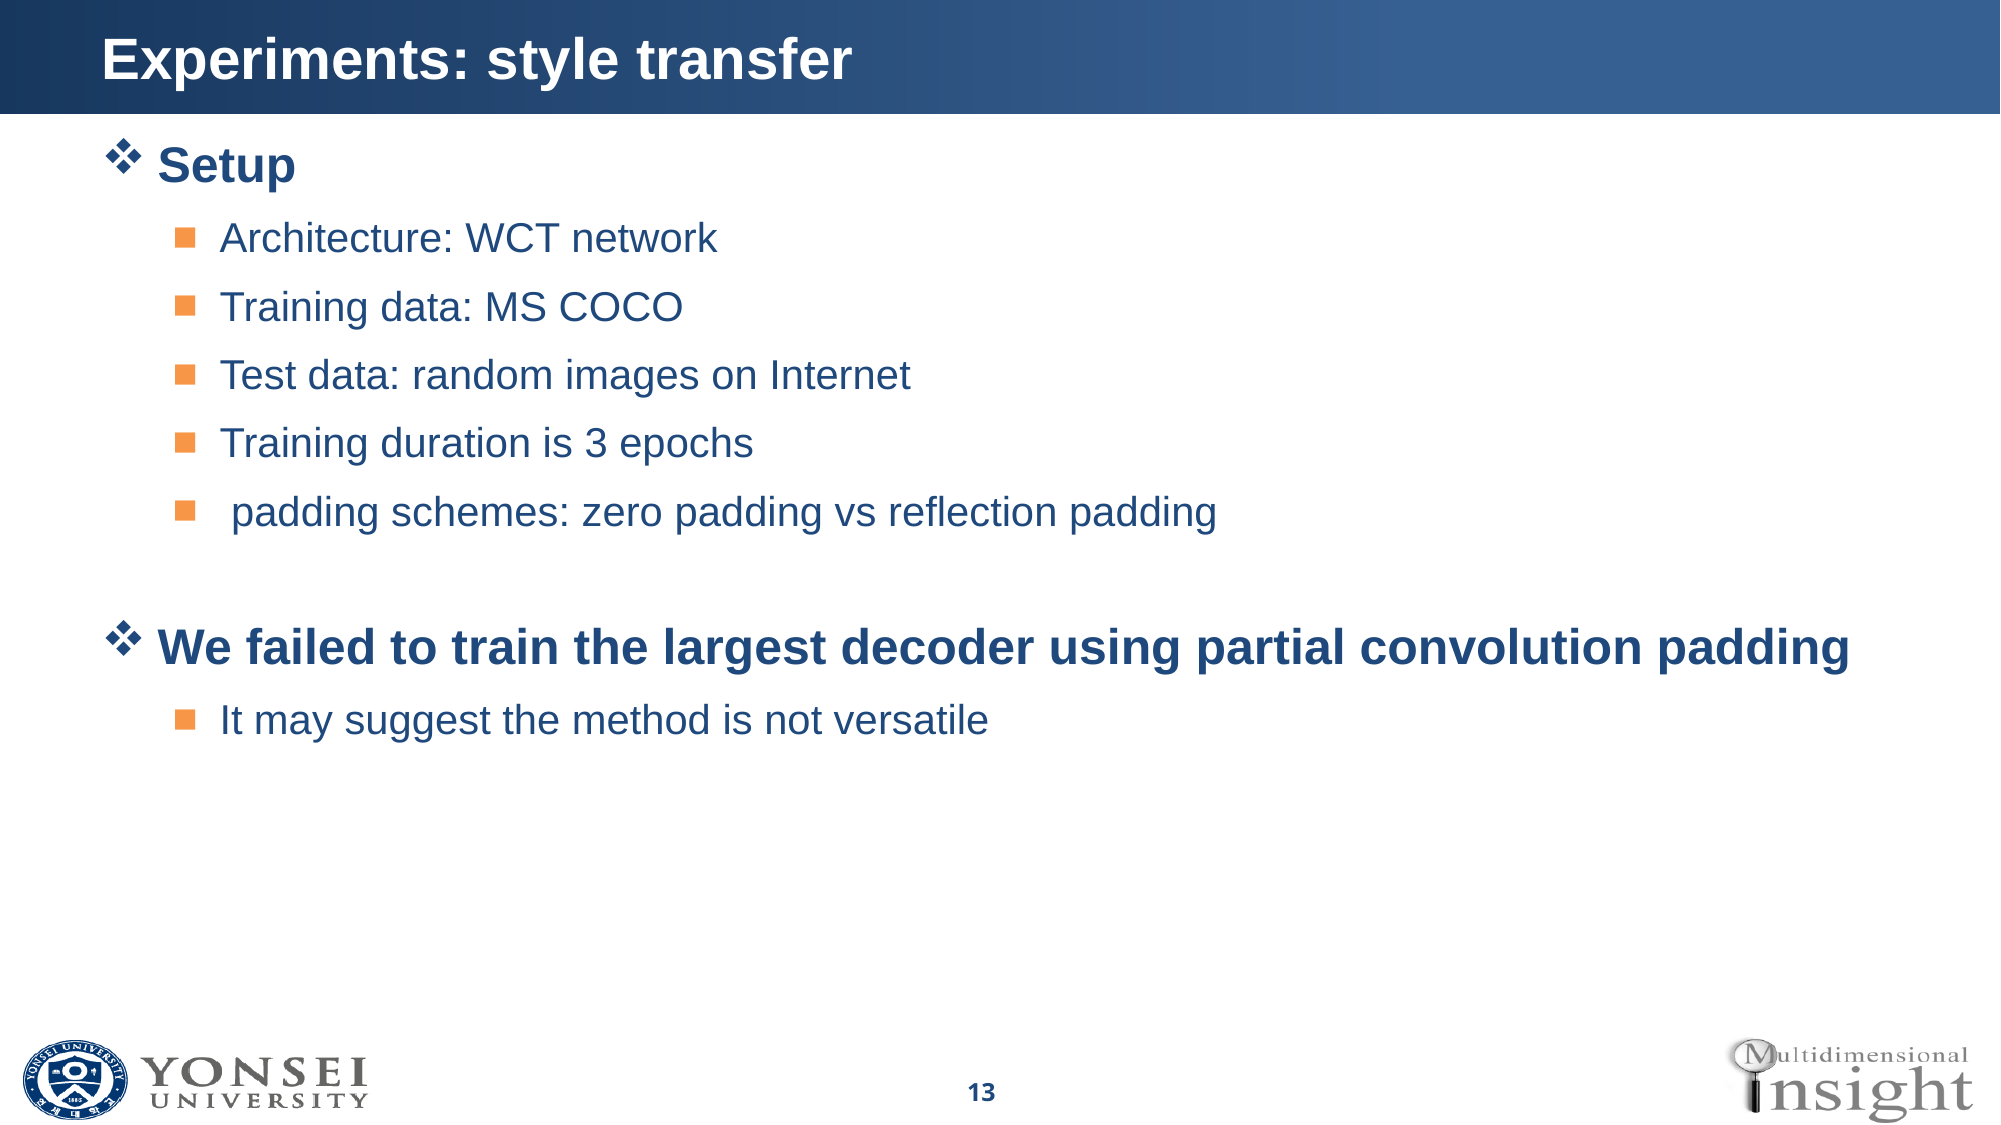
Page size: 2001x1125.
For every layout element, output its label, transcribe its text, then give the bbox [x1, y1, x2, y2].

picture [23, 1040, 370, 1120]
slide_number 13 [747, 1067, 1215, 1120]
list Setup Architecture: WCT network Training data: MS COCO Test data: random images on Internet Training duration is 3 epochs padding schemes: zero padding vs reflection padding We failed to train the largest decoder using partial convolution padding It may suggest the method is not versatile [86, 125, 1899, 1036]
title Experiments: style transfer [86, 16, 1898, 97]
picture [1724, 1037, 1980, 1125]
